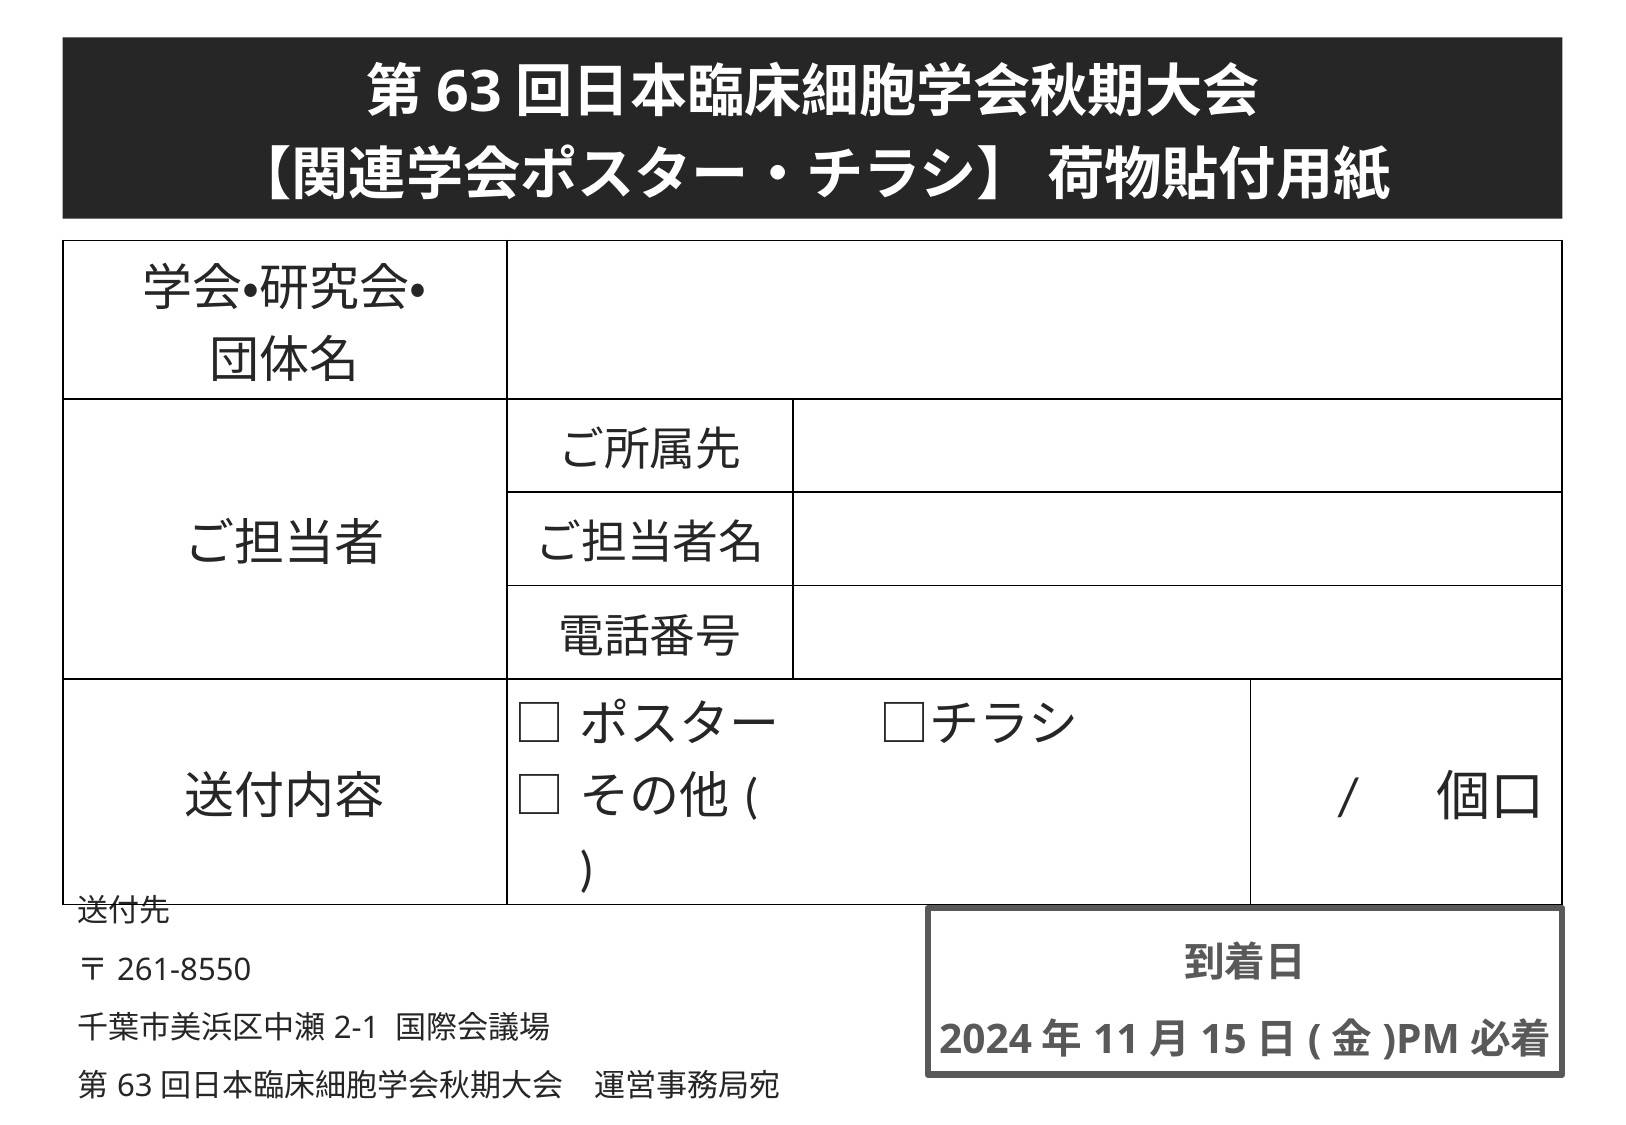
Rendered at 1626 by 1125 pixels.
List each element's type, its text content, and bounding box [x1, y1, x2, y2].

table_header 学会・研究会・ 団体名 [64, 241, 506, 398]
table_header [508, 241, 1561, 398]
text_box 到着日 2024年11月15日(金)PM必着 [927, 908, 1563, 1075]
list 送付先 〒261-8550 千葉市美浜区中瀬2-1 国際会議場 第63回日本臨床細胞学会秋期大会 運営事務局宛 [62, 905, 891, 1115]
table_cell [794, 400, 1561, 491]
table_cell ご担当者 [64, 400, 506, 678]
table_cell 電話番号 [508, 586, 792, 678]
table_cell □ポスター □チラシ □その他( ) [508, 680, 1250, 904]
table_cell ご担当者名 [508, 493, 792, 585]
table_cell [794, 586, 1561, 678]
table_cell 送付内容 [64, 680, 506, 904]
table_cell ご所属先 [508, 400, 792, 491]
table_cell [794, 493, 1561, 585]
table_cell / 個口 [1251, 680, 1561, 904]
title 第63回日本臨床細胞学会秋期大会 【関連学会ポスター・チラシ】 荷物貼付用紙 [62, 37, 1563, 219]
